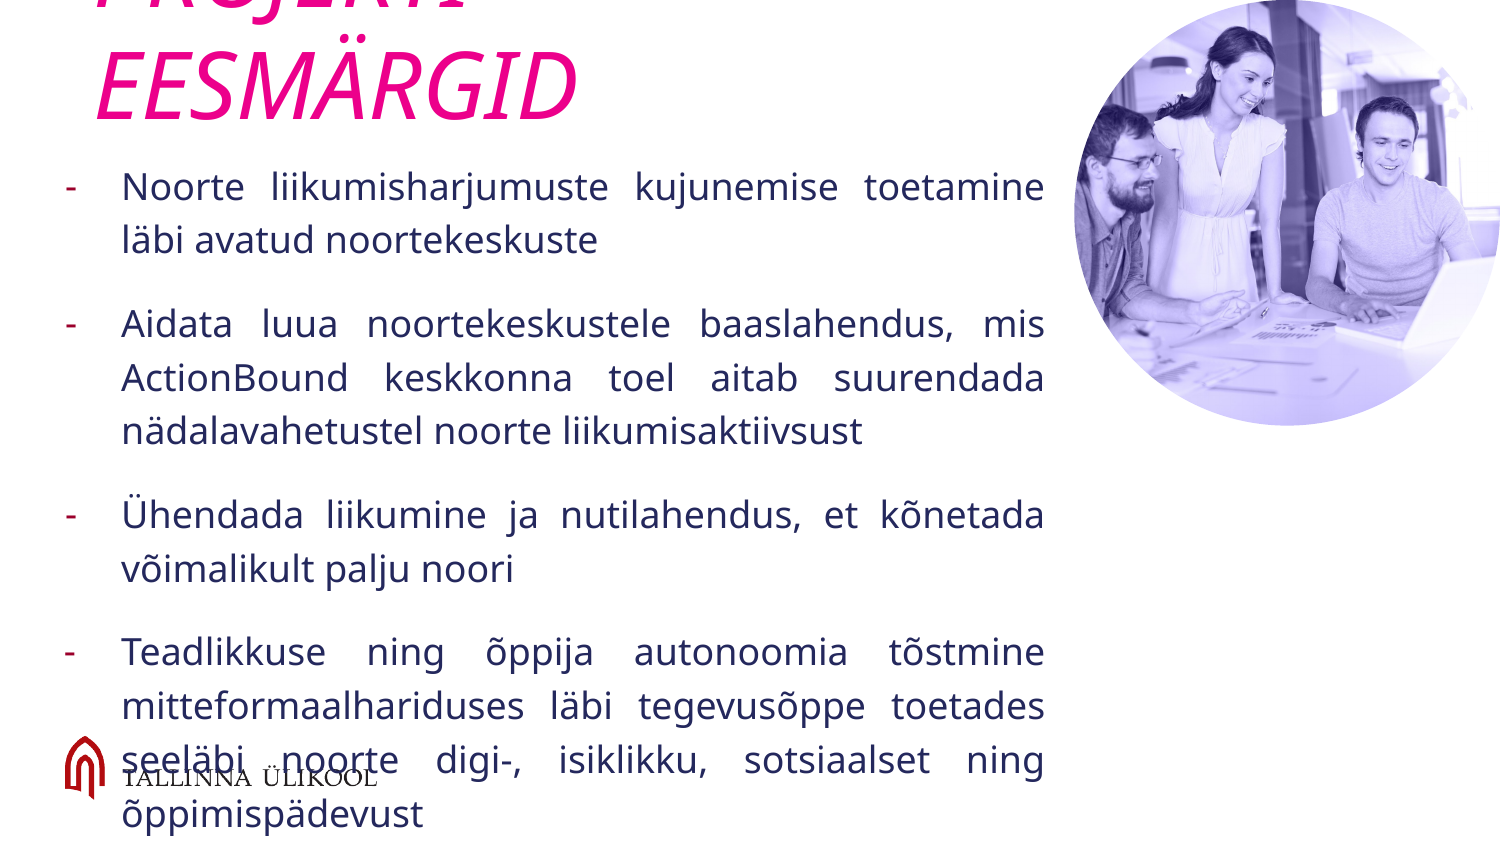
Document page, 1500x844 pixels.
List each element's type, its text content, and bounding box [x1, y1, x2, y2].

title PROJEKTI EESMÄRGID [78, 0, 811, 146]
picture [65, 735, 377, 800]
picture [1074, 0, 1500, 426]
list Noorte liikumisharjumuste kujunemise toetamine läbi avatud noortekeskuste Aidata luua noortekeskustele baaslahendus, mis ActionBound keskkonna toel aitab suurendada nädalavahetustel noorte liikumisaktiivsust Ühendada liikumine ja nutilahendus, et kõnetada võimalikult palju noori Teadlikkuse ning õppija autonoomia tõstmine mitteformaalhariduses läbi tegevusõppe toetades seeläbi noorte digi-, isiklikku, sotsiaalset ning õppimispädevust [31, 145, 1061, 716]
